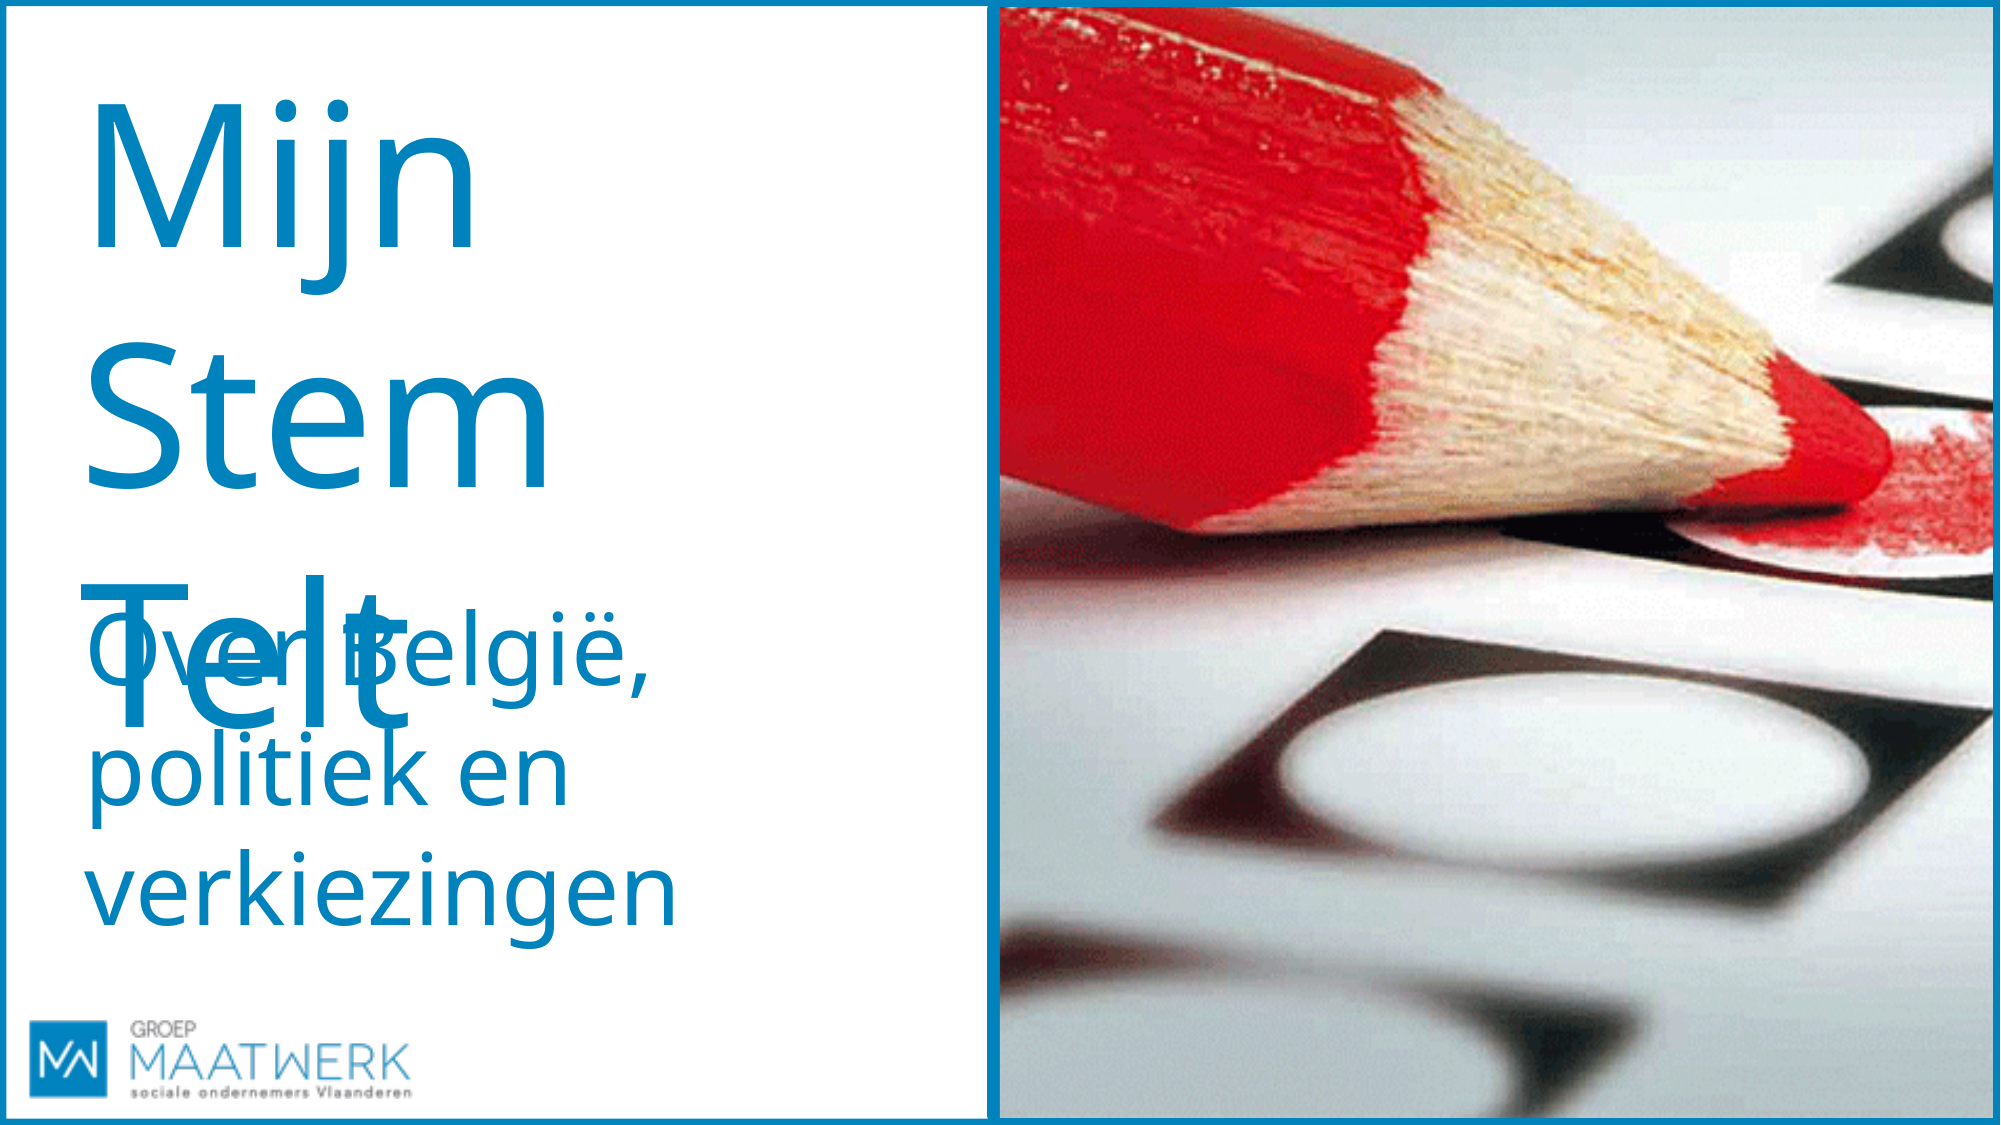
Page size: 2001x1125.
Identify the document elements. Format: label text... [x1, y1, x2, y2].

text_box Mijn Stem Telt [64, 39, 936, 1015]
picture [28, 1019, 415, 1101]
picture [1000, 8, 1992, 1117]
text_box [0, 0, 2000, 1125]
text_box Over België, politiek en verkiezingen [69, 578, 760, 999]
